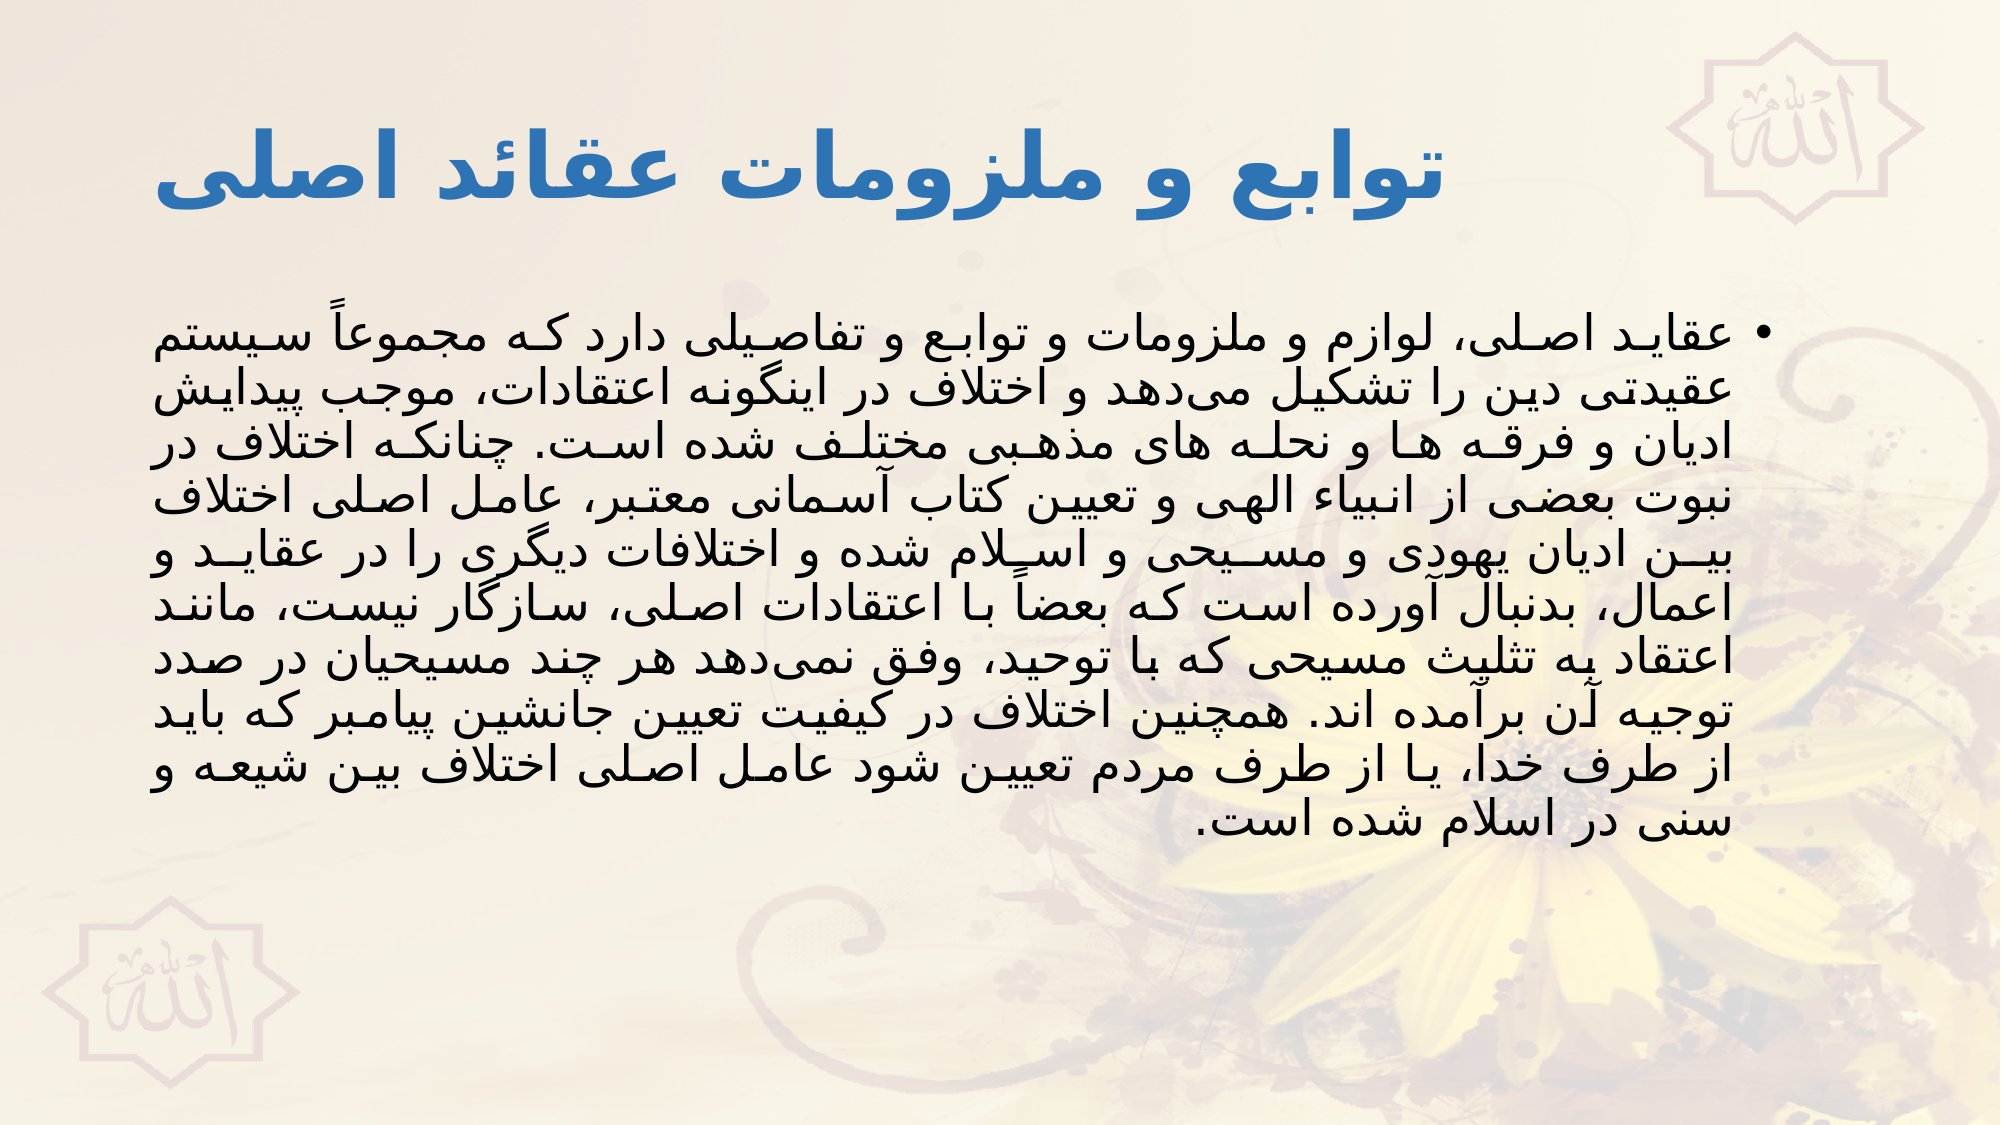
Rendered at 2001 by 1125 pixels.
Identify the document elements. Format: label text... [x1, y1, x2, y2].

list عقايد اصلى، لوازم و ملزومات و توابع و تفاصيلى دارد كه مجموعاً سيستم عقيدتى دين را تشكيل مى‌دهد و اختلاف در اينگونه اعتقادات، موجب پيدايش اديان و فرقه ها و نحله هاى مذهبى مختلف شده است. چنانكه اختلاف در نبوت بعضى از انبياء الهى و تعيين كتاب آسمانى معتبر، عامل اصلى اختلاف بين اديان يهودى و مسيحى و اسلام شده و اختلافات ديگرى را در عقايد و اعمال، بدنبال آورده است كه بعضاً با اعتقادات اصلى، سازگار نيست، مانند اعتقاد به تثليث مسيحى كه با توحيد، وفق نمى‌دهد هر چند مسيحيان در صدد توجيه آن برآمده اند. همچنين اختلاف در كيفيت تعيين جانشين پيامبر كه بايد از طرف خدا، يا از طرف مردم تعيين شود عامل اصلى اختلاف بين شيعه و سنى در اسلام شده است. [137, 299, 1863, 1014]
title توابع و ملزومات عقائد اصلی [137, 59, 1863, 278]
